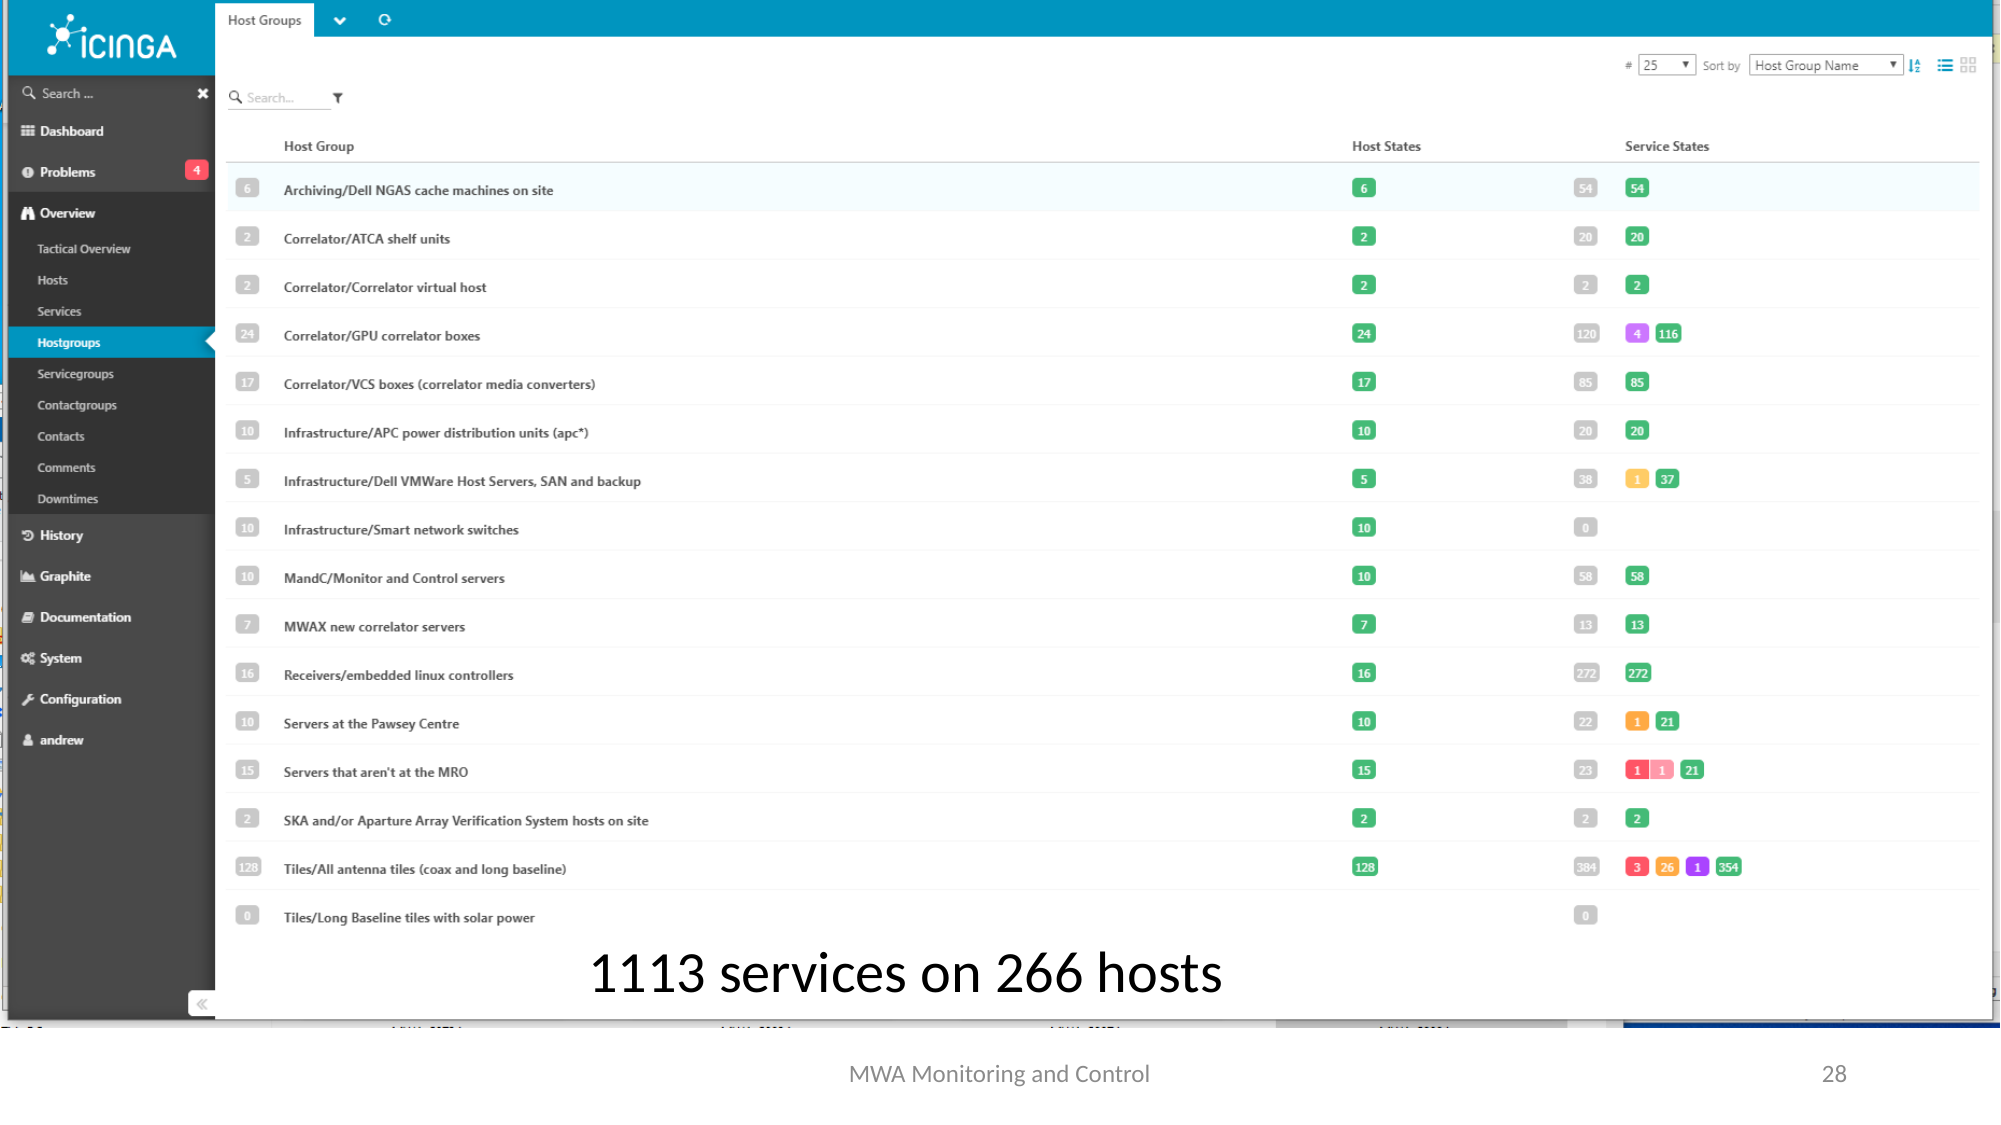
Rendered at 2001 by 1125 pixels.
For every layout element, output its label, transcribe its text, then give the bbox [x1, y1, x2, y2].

slide_number 28 [1412, 1042, 1863, 1103]
footer MWA Monitoring and Control [662, 1042, 1338, 1103]
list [0, 0, 2000, 1028]
